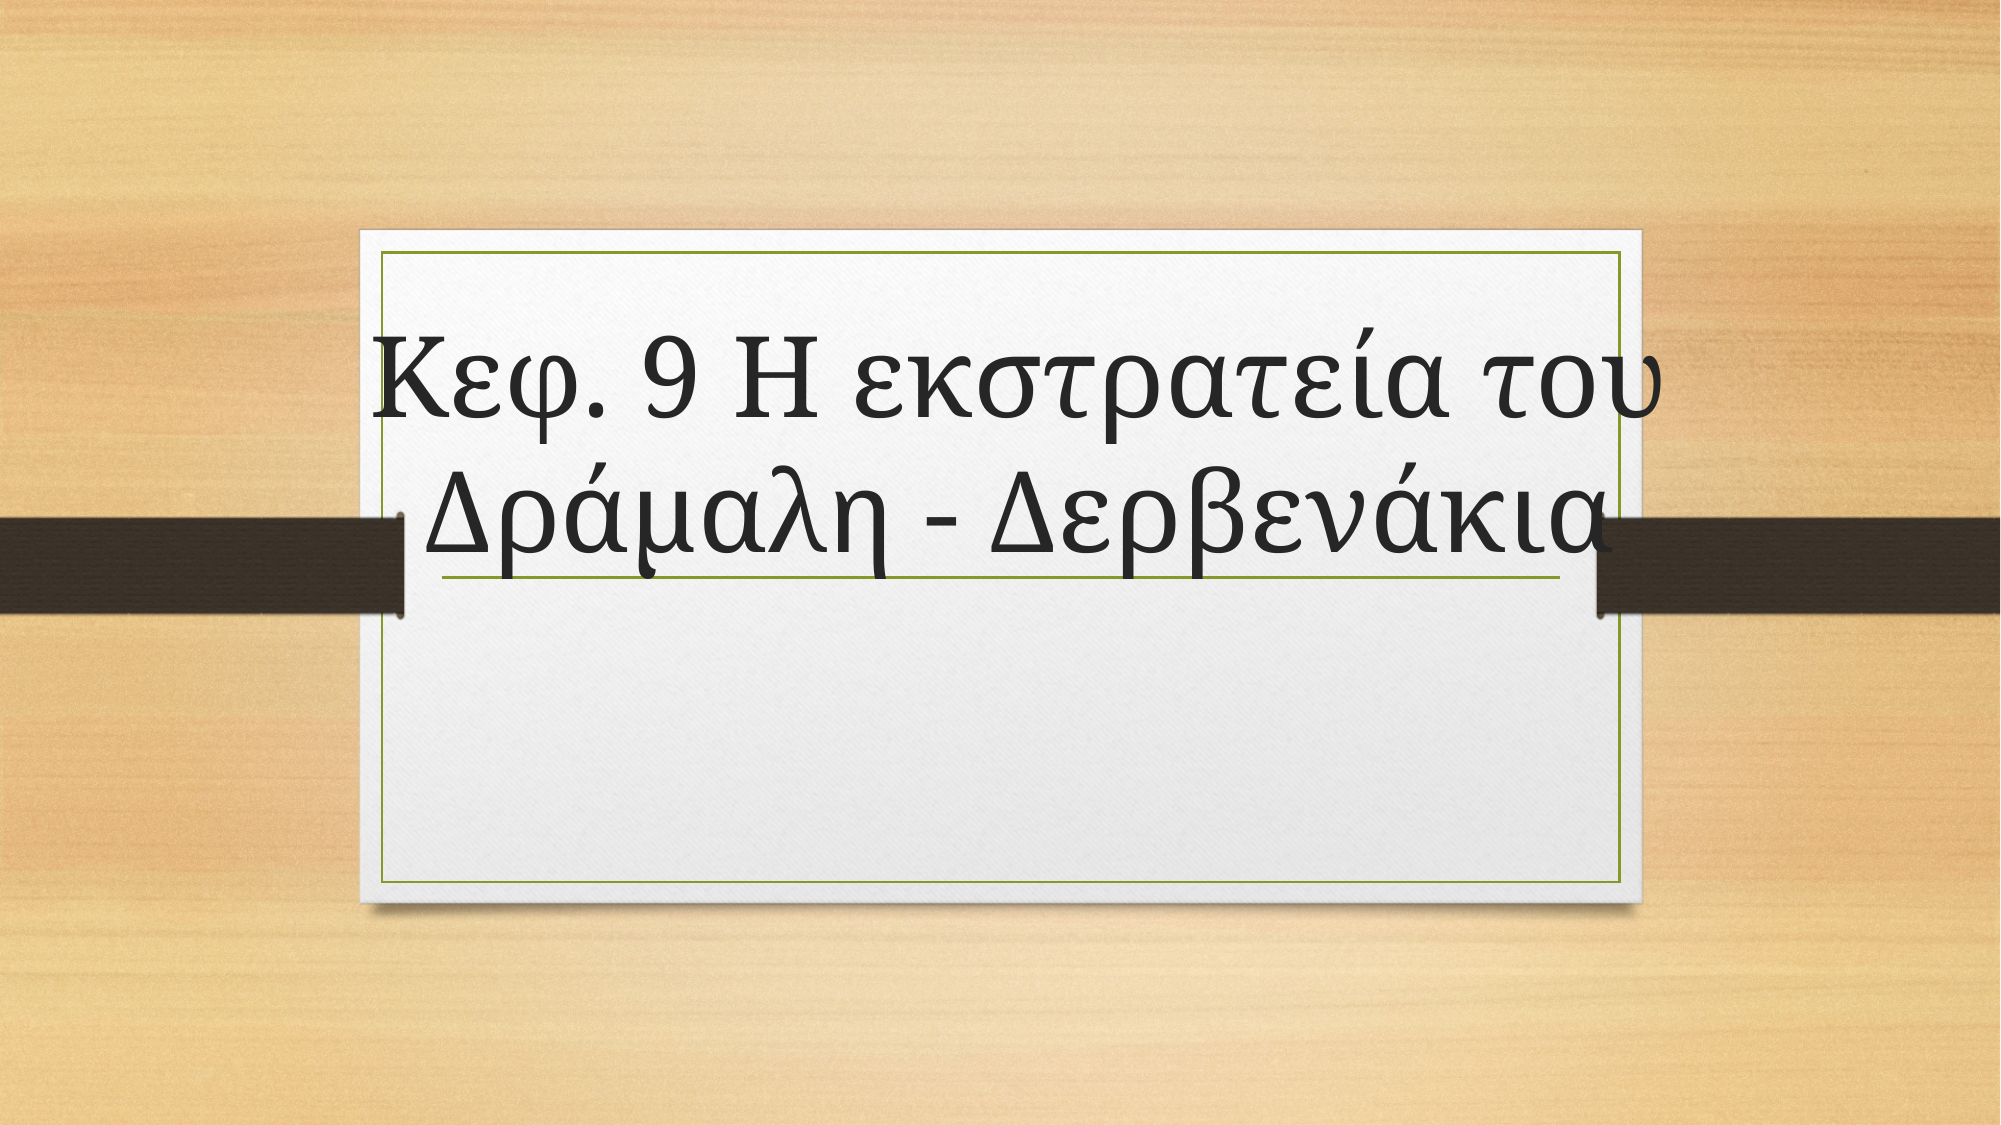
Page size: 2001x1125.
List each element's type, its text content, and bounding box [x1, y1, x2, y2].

picture [0, 0, 2001, 1125]
title Κεφ. 9 Η εκστρατεία του Δράμαλη - Δερβενάκια [269, 258, 1770, 583]
